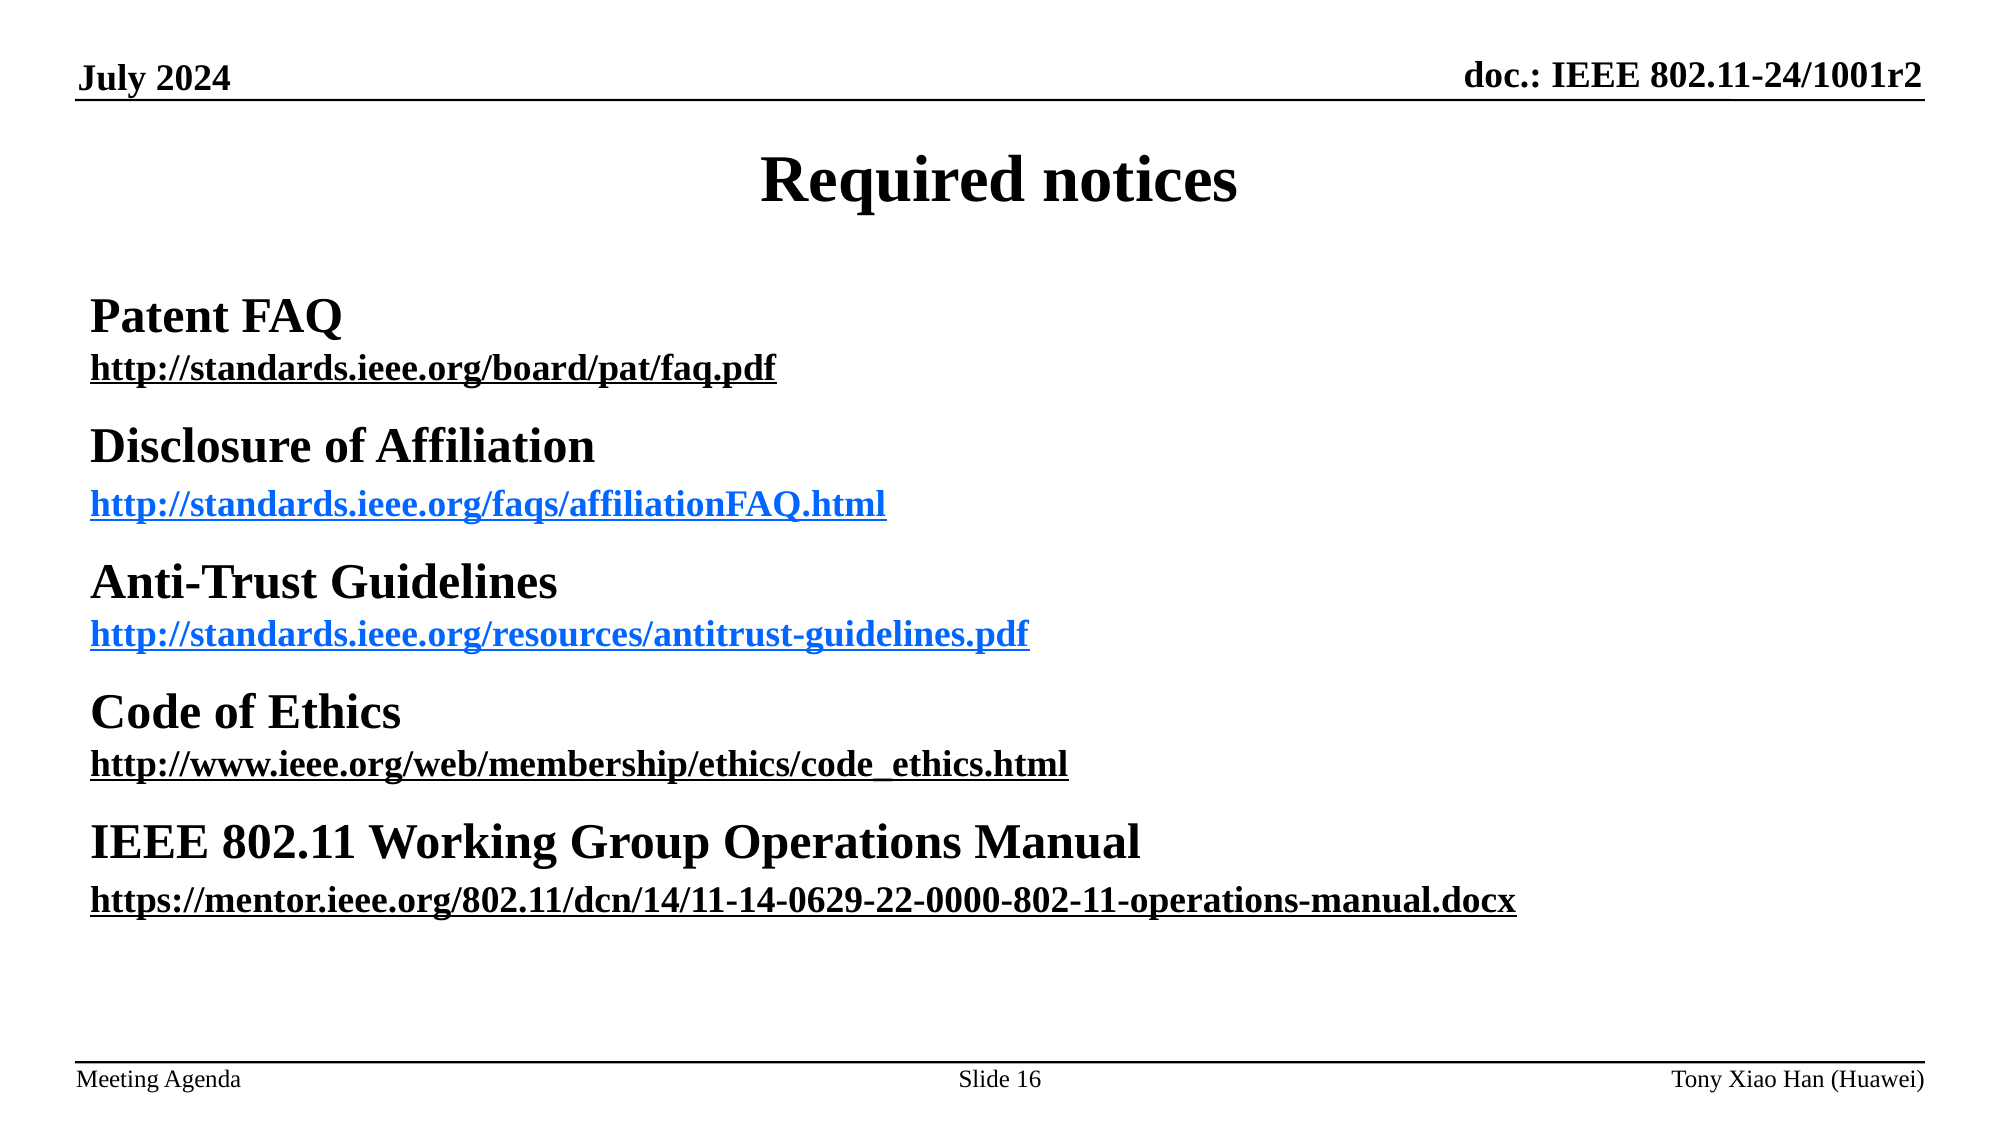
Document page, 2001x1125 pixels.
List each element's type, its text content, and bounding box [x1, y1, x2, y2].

text_box Patent FAQ http://standards.ieee.org/board/pat/faq.pdf Disclosure of Affiliation http://standards.ieee.org/faqs/affiliationFAQ.html Anti-Trust Guidelines http://standards.ieee.org/resources/antitrust-guidelines.pdf Code of Ethics http://www.ieee.org/web/membership/ethics/code_ethics.html IEEE 802.11 Working Group Operations Manual https://mentor.ieee.org/802.11/dcn/14/11-14-0629-22-0000-802-11-operations-manual.docx [75, 275, 1925, 1050]
text_box Required notices [362, 87, 1638, 263]
